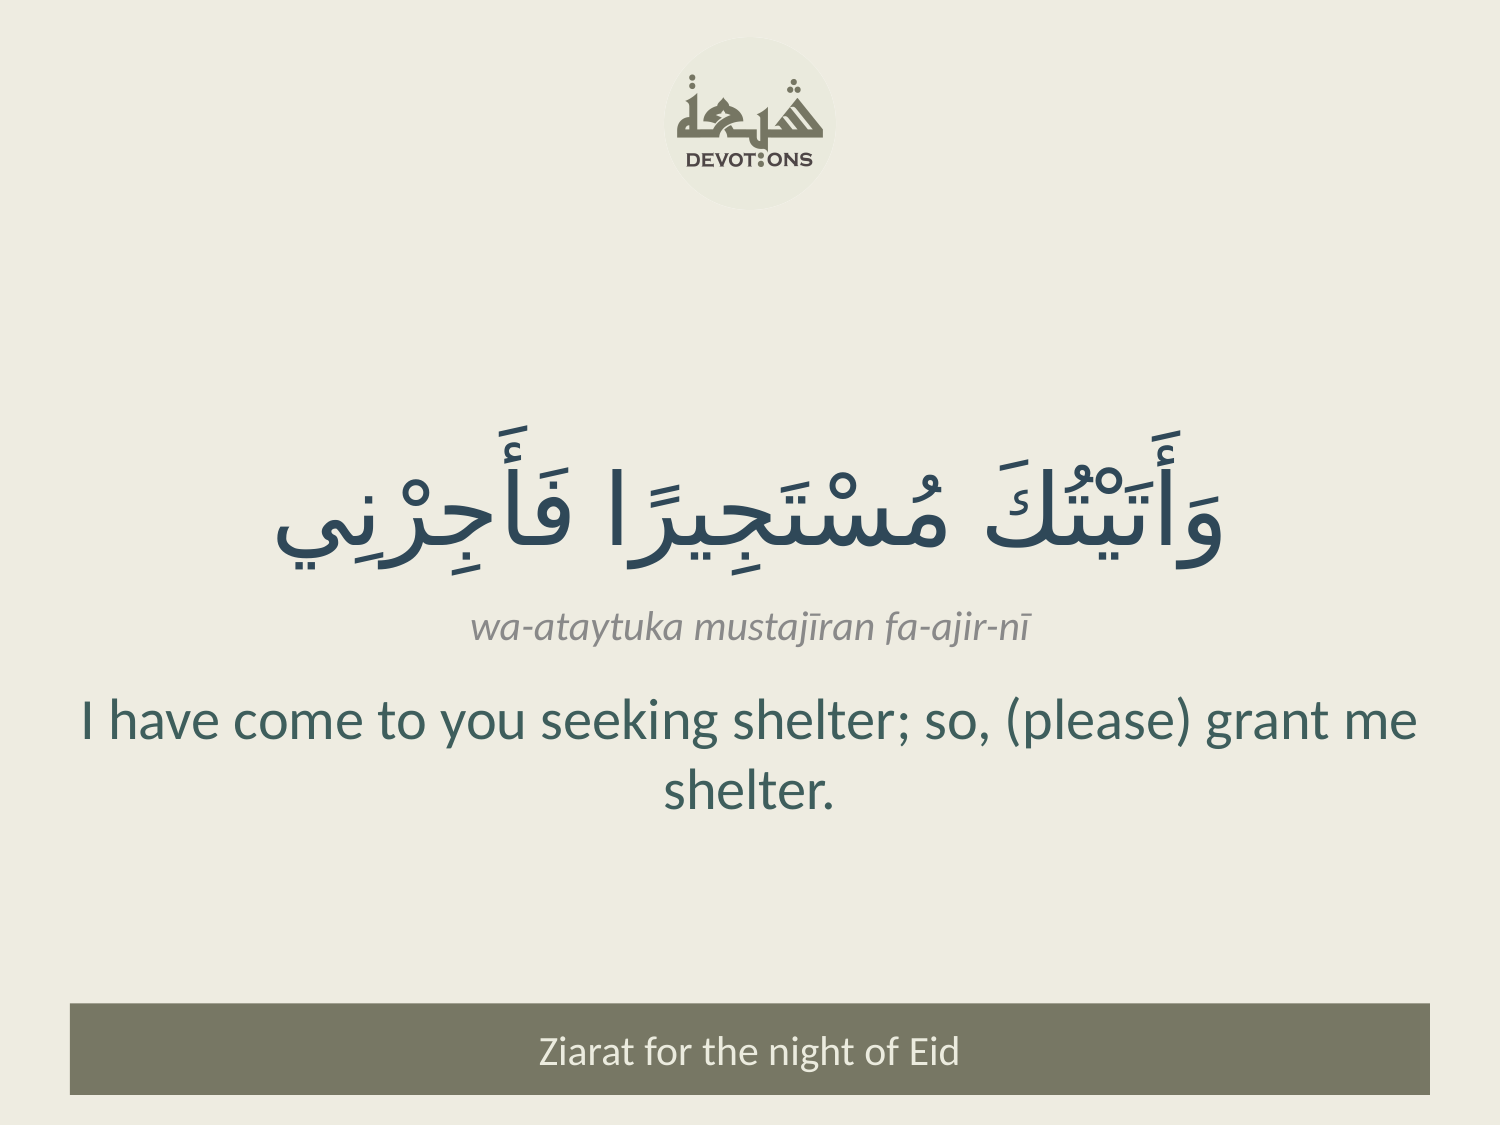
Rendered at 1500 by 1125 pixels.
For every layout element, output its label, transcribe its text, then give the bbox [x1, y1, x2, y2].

picture [656, 29, 844, 203]
list Ziarat for the night of Eid [69, 1003, 1430, 1095]
list وَأَتَيْتُكَ مُسْتَجِيرًا فَأَجِرْنِي wa-ataytuka mustajīran fa-ajir-nī I have come to you seeking shelter; so, (please) grant me shelter. [69, 203, 1430, 1003]
